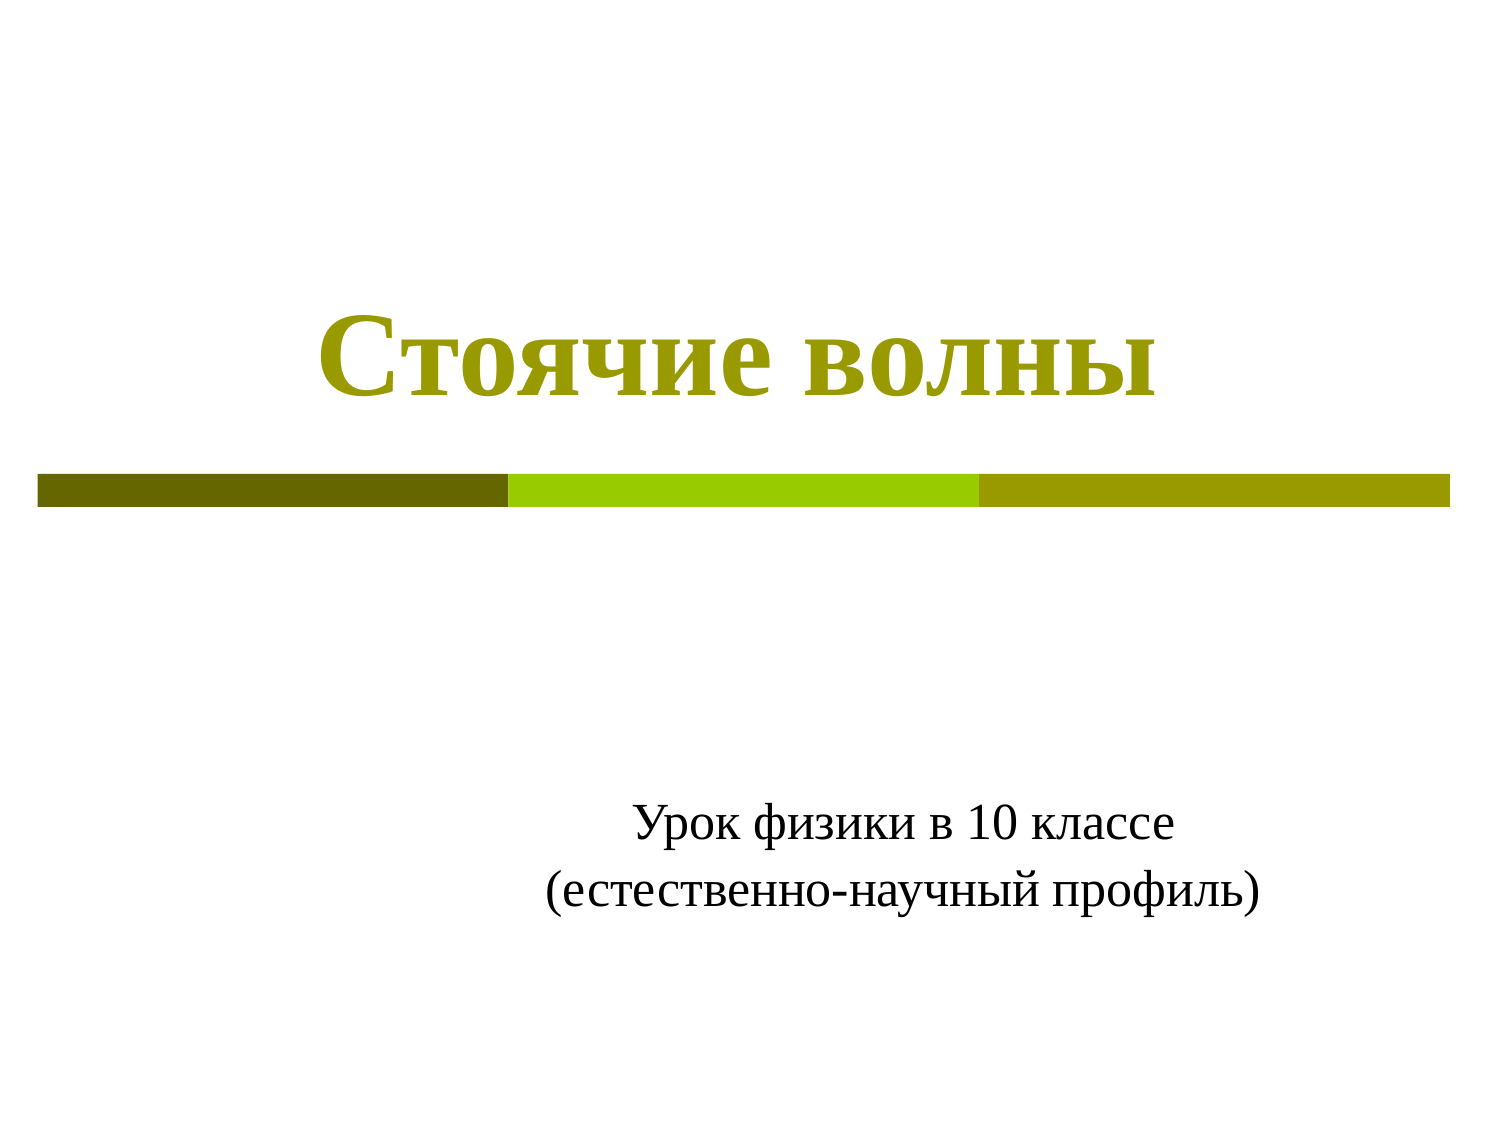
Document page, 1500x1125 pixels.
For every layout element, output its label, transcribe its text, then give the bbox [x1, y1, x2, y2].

subtitle Урок физики в 10 классе (естественно-научный профиль) [430, 786, 1377, 1083]
title Стоячие волны [134, 136, 1339, 428]
